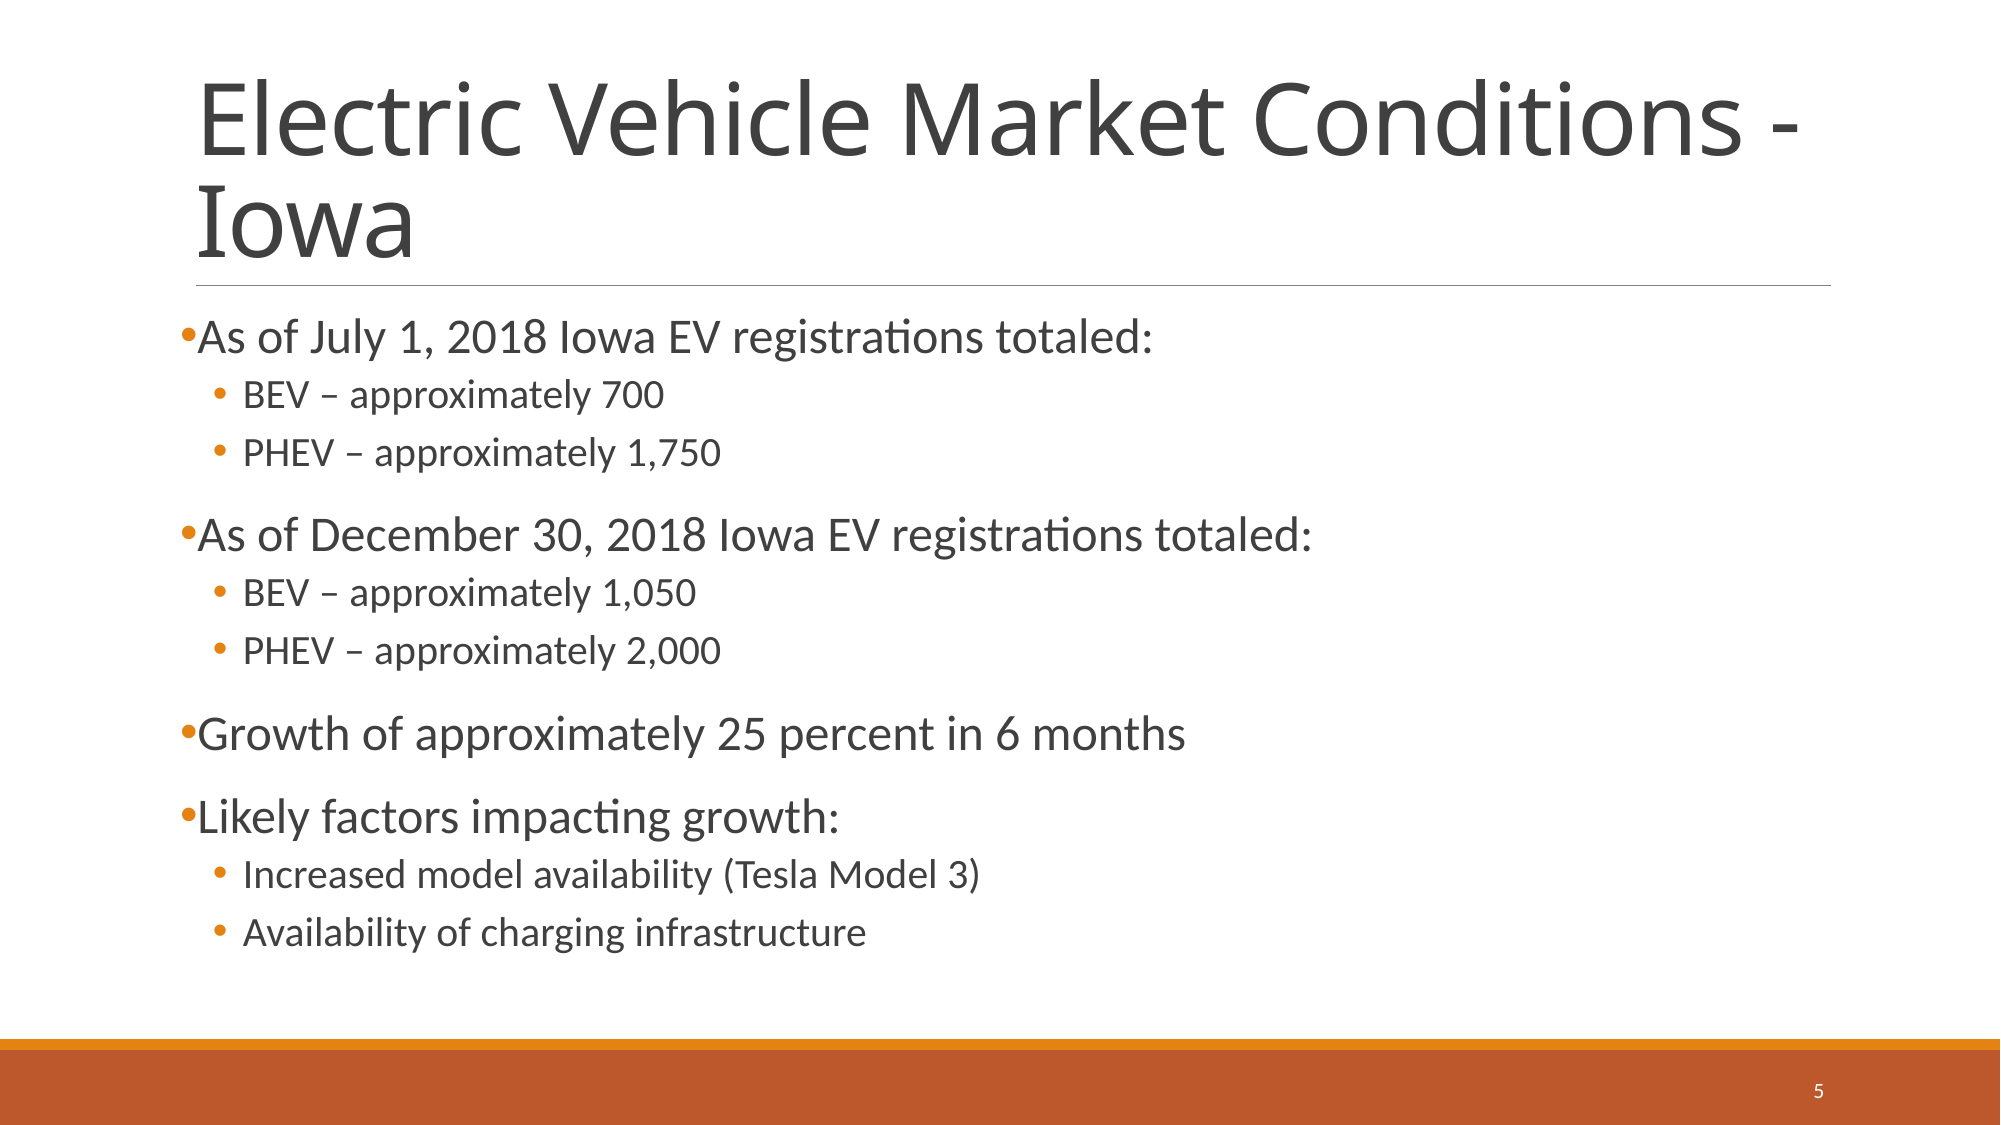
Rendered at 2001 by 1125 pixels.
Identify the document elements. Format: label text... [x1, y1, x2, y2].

list As of July 1, 2018 Iowa EV registrations totaled: BEV – approximately 700 PHEV – approximately 1,750 As of December 30, 2018 Iowa EV registrations totaled: BEV – approximately 1,050 PHEV – approximately 2,000 Growth of approximately 25 percent in 6 months Likely factors impacting growth: Increased model availability (Tesla Model 3) Availability of charging infrastructure [180, 302, 1830, 963]
title Electric Vehicle Market Conditions - Iowa [180, 47, 1830, 285]
slide_number 5 [1624, 1059, 1840, 1120]
